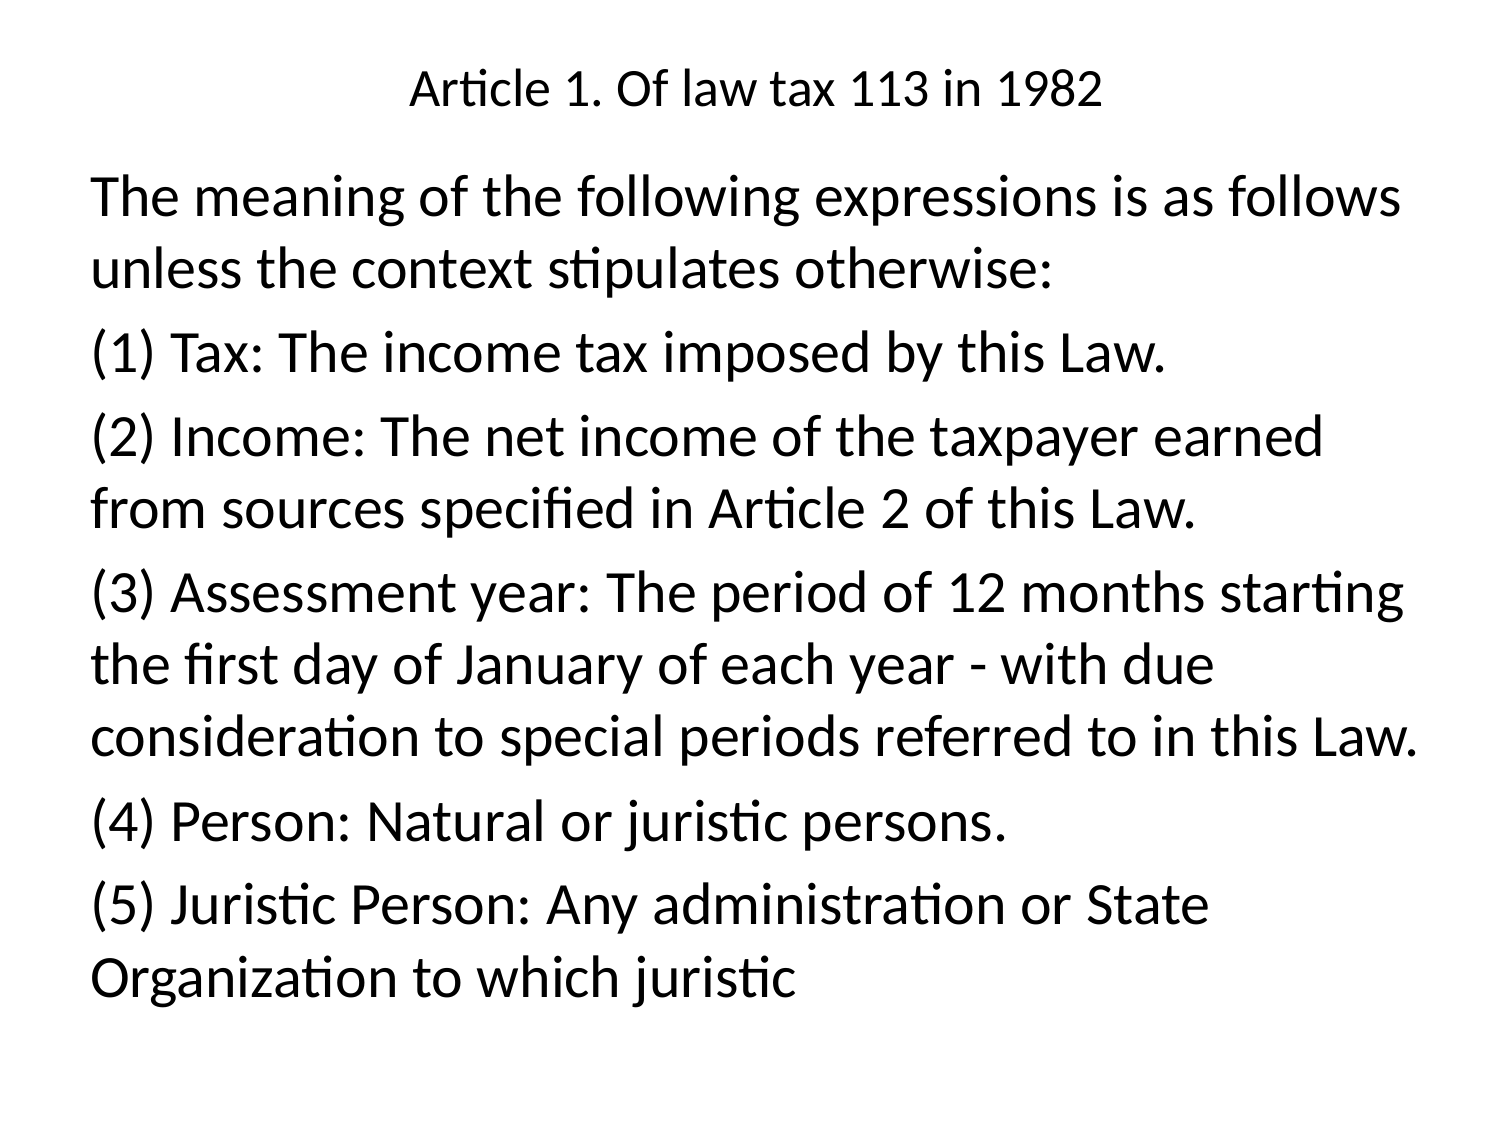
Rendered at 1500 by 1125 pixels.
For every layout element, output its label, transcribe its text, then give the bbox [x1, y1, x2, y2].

title Article 1. Of law tax 113 in 1982 [75, 45, 1425, 126]
list The meaning of the following expressions is as follows unless the context stipulates otherwise: (1) Tax: The income tax imposed by this Law. (2) Income: The net income of the taxpayer earned from sources specified in Article 2 of this Law. (3) Assessment year: The period of 12 months starting the first day of January of each year - with due consideration to special periods referred to in this Law. (4) Person: Natural or juristic persons. (5) Juristic Person: Any administration or State Organization to which juristic [75, 149, 1459, 1071]
